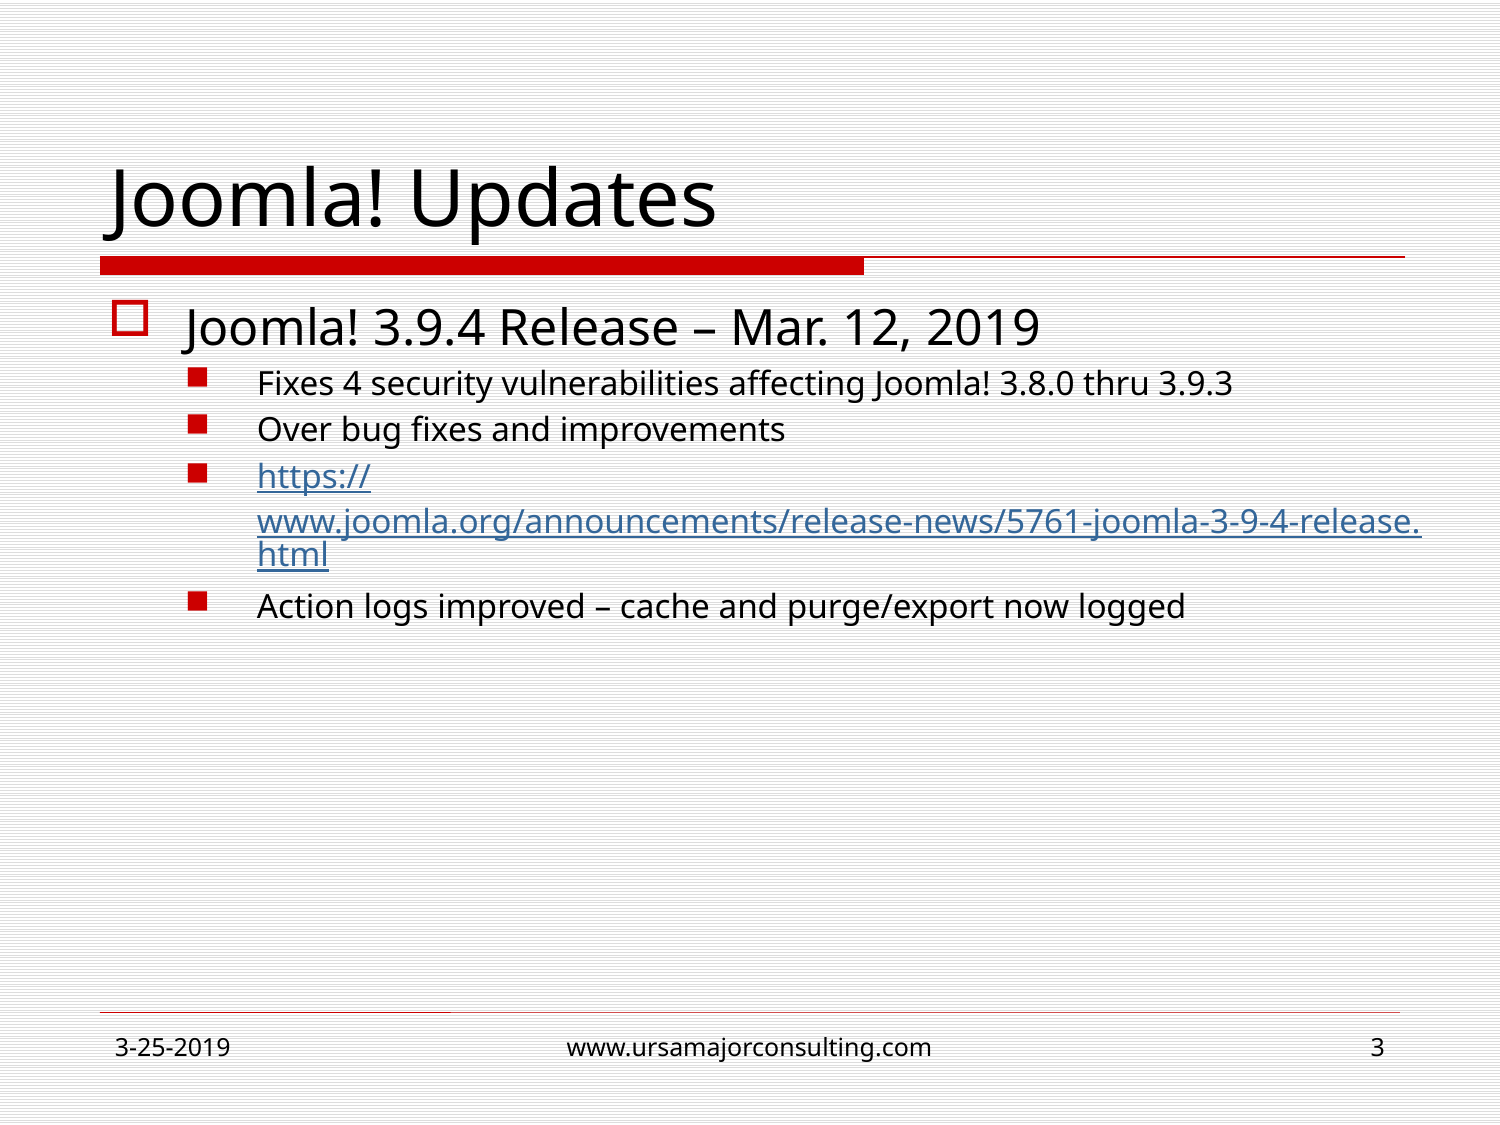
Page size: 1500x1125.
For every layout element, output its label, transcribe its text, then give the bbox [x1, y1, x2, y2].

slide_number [99, 1024, 425, 1103]
footer www.ursamajorconsulting.com [512, 1024, 988, 1103]
list Joomla! 3.9.4 Release – Mar. 12, 2019 Fixes 4 security vulnerabilities affecting Joomla! 3.8.0 thru 3.9.3 Over bug fixes and improvements https://www.joomla.org/announcements/release-news/5761-joomla-3-9-4-release.html Action logs improved – cache and purge/export now logged [92, 287, 1450, 988]
slide_number 3 [1074, 1024, 1400, 1103]
title Joomla! Updates [94, 50, 1407, 250]
